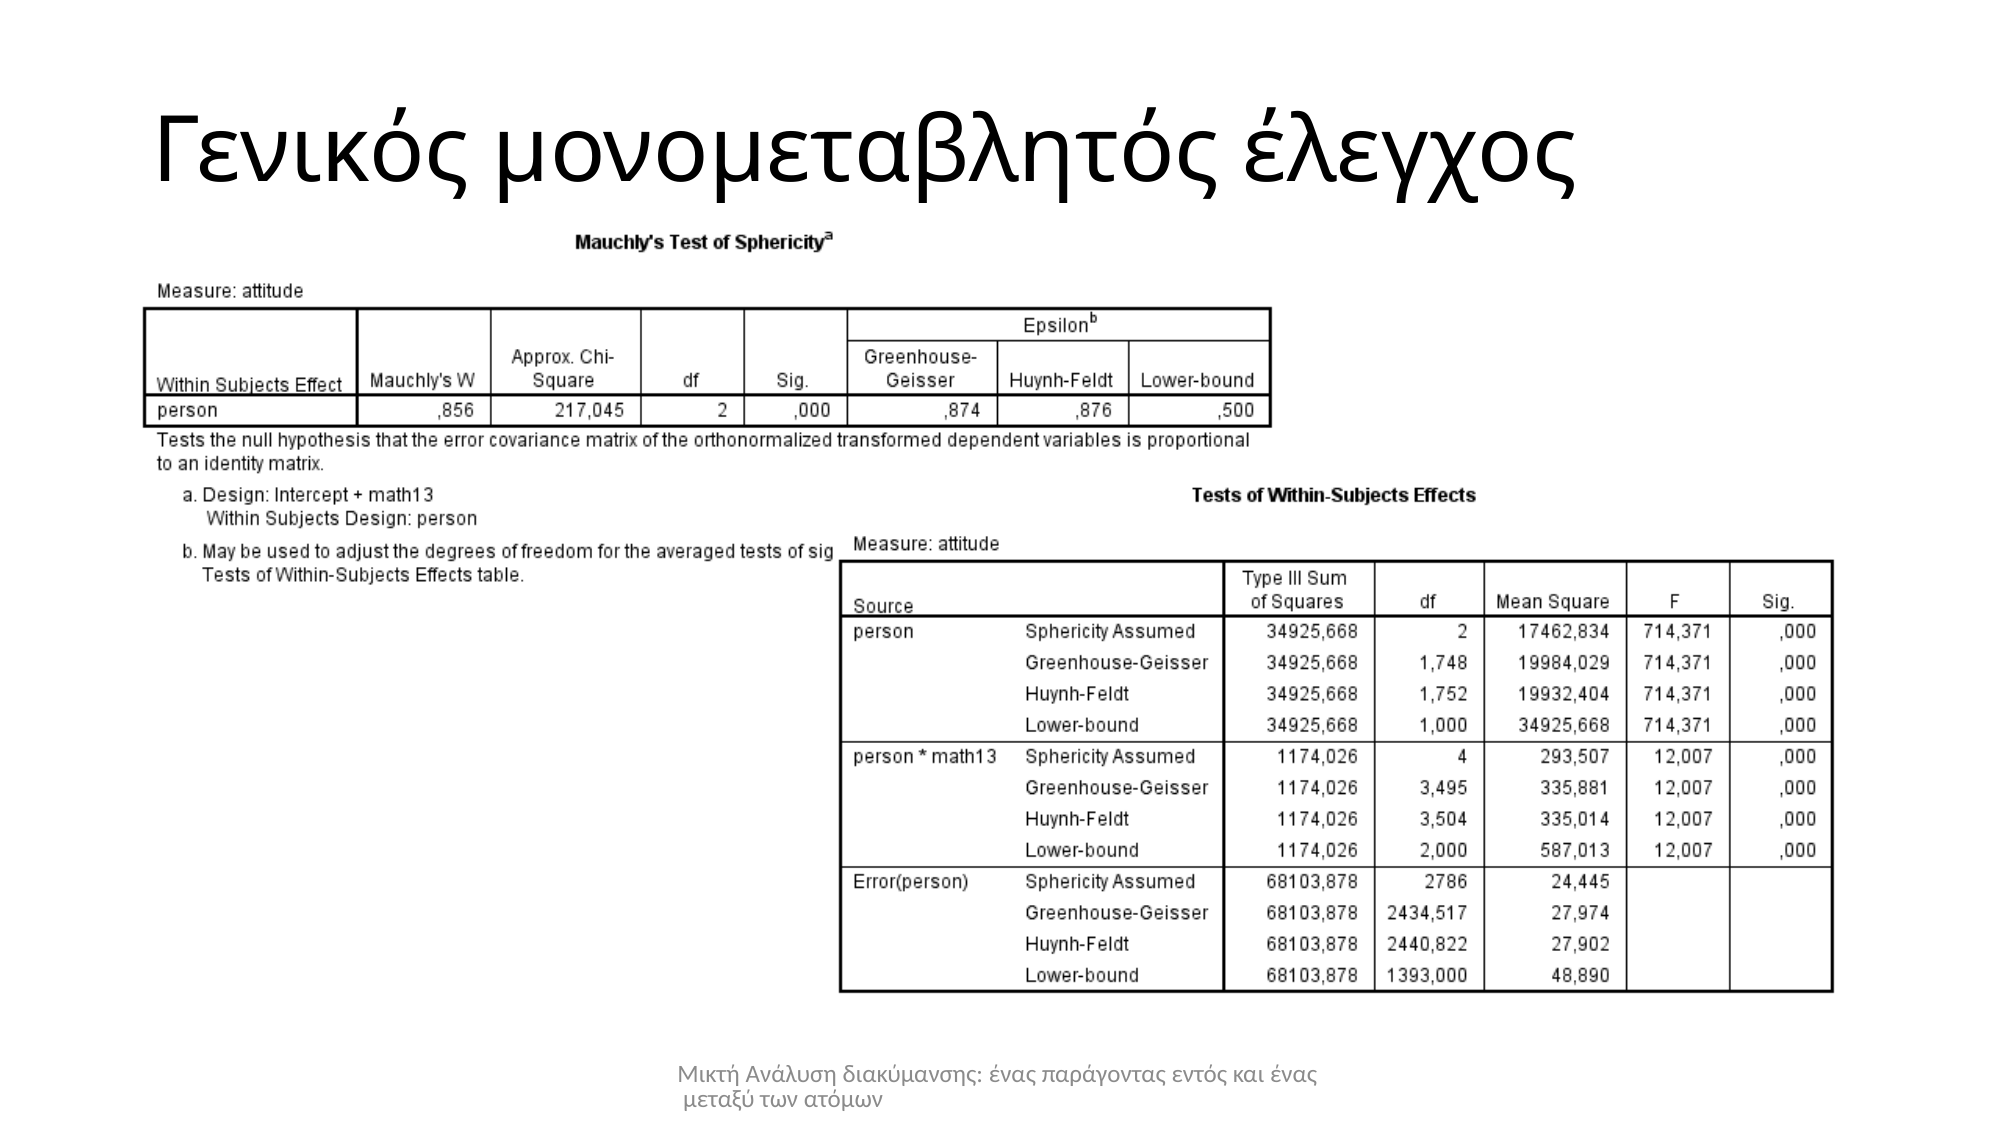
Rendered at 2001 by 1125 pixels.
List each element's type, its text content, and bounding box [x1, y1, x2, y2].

title Γενικός μονομεταβλητός έλεγχος [137, 59, 1863, 245]
footer Μικτή Ανάλυση διακύμανσης: ένας παράγοντας εντός και ένας μεταξύ των ατόμων [662, 1042, 1338, 1103]
picture [833, 474, 1842, 1001]
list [137, 221, 1280, 599]
